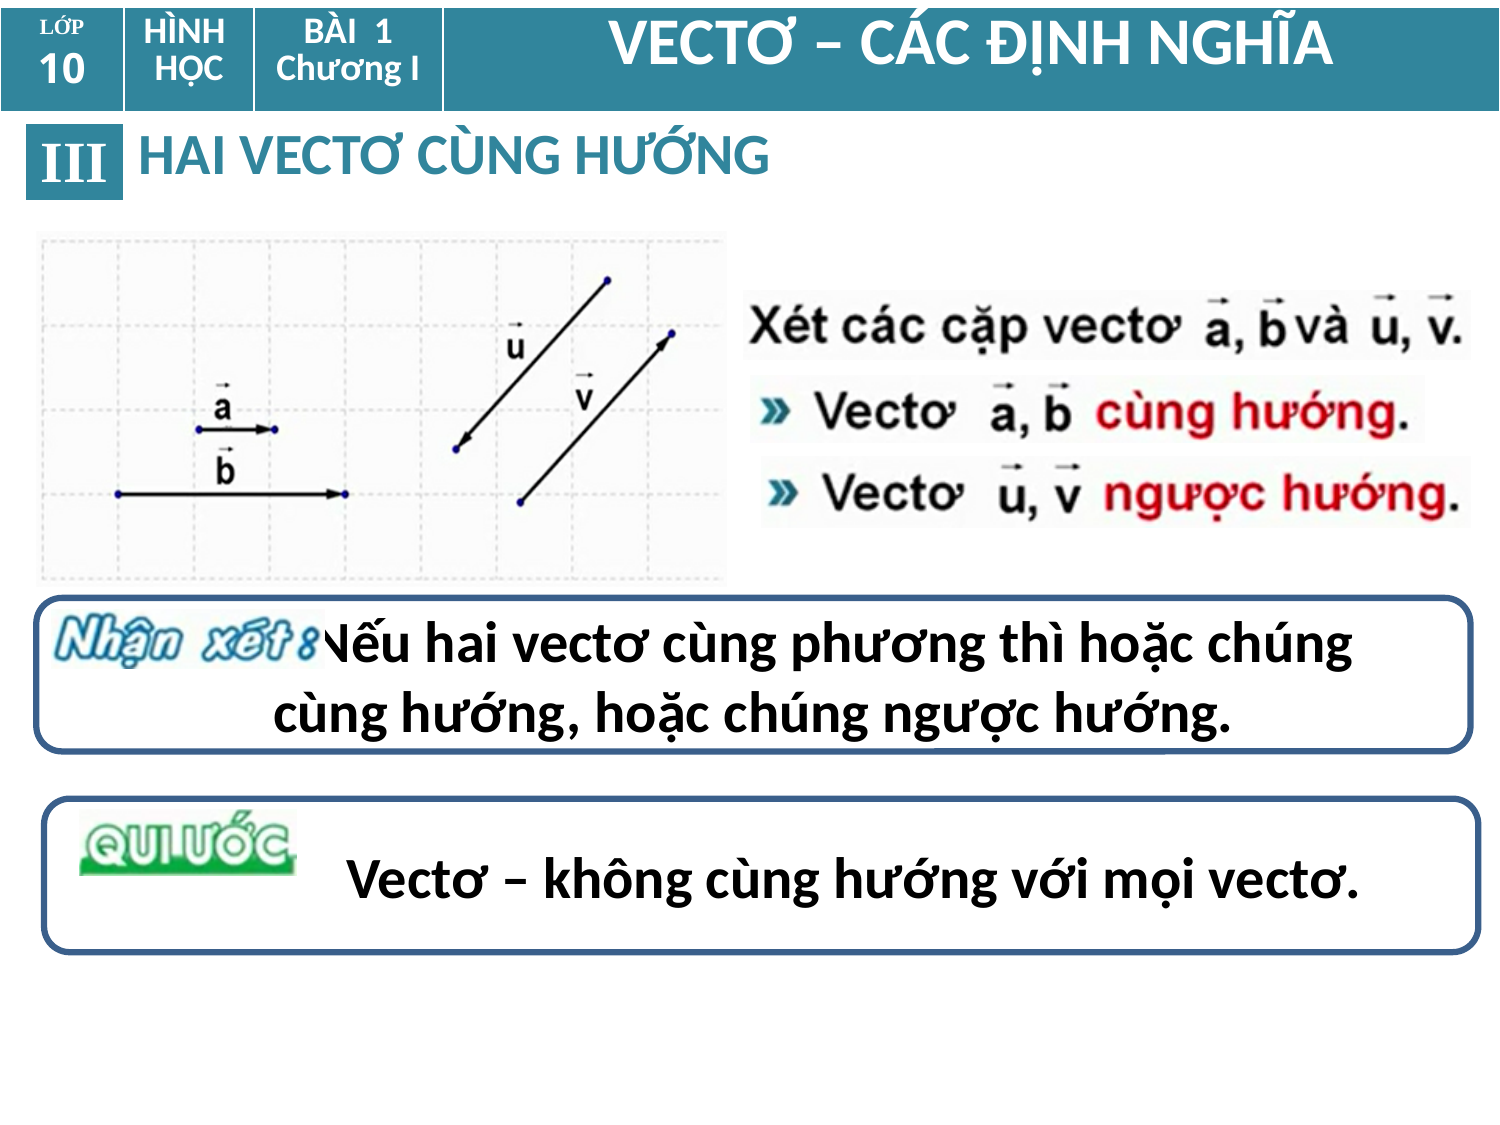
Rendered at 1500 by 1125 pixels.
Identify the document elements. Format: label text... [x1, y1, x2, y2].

table_header III [26, 124, 123, 200]
table_header LỚP 10 [1, 8, 123, 111]
picture [50, 609, 325, 670]
picture [760, 455, 1471, 529]
text_box Vectơ – không cùng hướng với mọi vectơ. [41, 796, 1481, 955]
picture [749, 375, 1426, 443]
text_box Nếu hai vectơ cùng phương thì hoặc chúng cùng hướng, hoặc chúng ngược hướng. [34, 595, 1473, 754]
table_header BÀI 1 Chương I [255, 8, 442, 111]
picture [79, 809, 297, 876]
table_header HÌNH HỌC [125, 8, 253, 111]
table_header VECTƠ – CÁC ĐỊNH NGHĨA [444, 8, 1499, 111]
picture [743, 290, 1471, 360]
table_header HAI VECTƠ CÙNG HƯỚNG [125, 124, 832, 200]
picture [35, 231, 727, 587]
